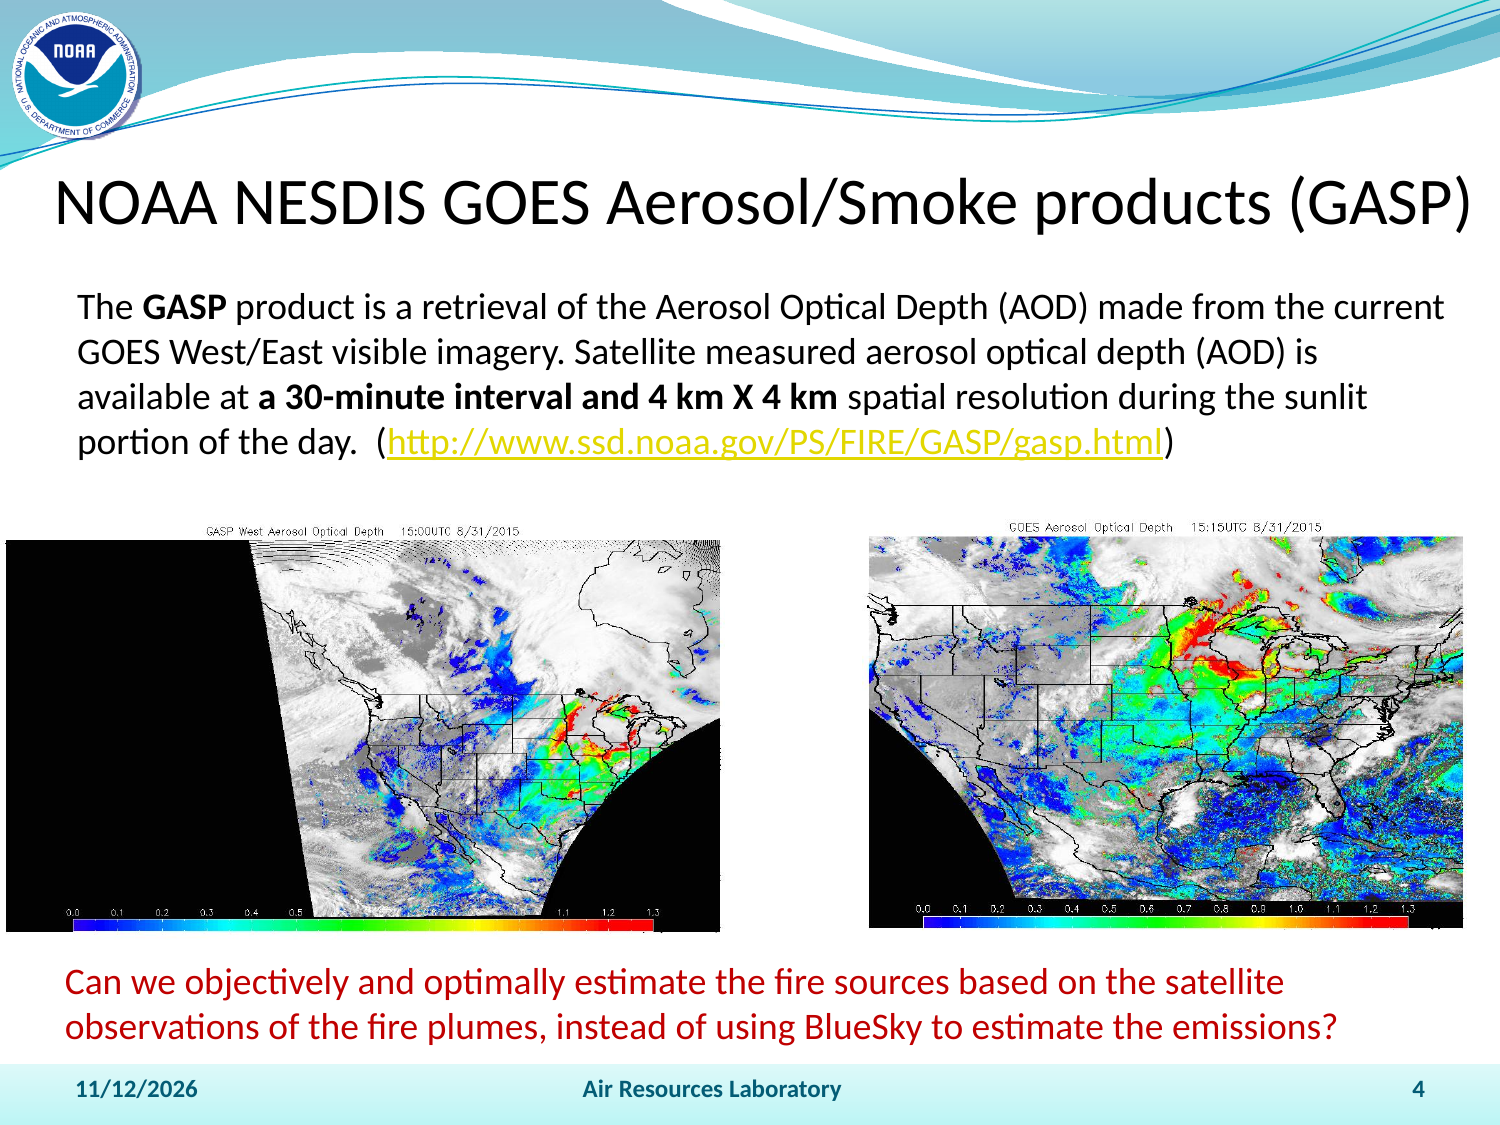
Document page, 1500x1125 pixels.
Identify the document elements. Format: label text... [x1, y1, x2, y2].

title NOAA NESDIS GOES Aerosol/Smoke products (GASP) [54, 149, 1497, 238]
picture [12, 12, 138, 138]
picture [862, 518, 1468, 937]
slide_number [75, 1055, 425, 1103]
text_box The GASP product is a retrieval of the Aerosol Optical Depth (AOD) made from the current GOES West/East visible imagery. Satellite measured aerosol optical depth (AOD) is available at a 30-minute interval and 4 km X 4 km spatial resolution during the sunlit portion of the day. (http://www.ssd.noaa.gov/PS/FIRE/GASP/gasp.html) [62, 274, 1468, 470]
picture [0, 524, 726, 941]
text_box Can we objectively and optimally estimate the fire sources based on the satellite observations of the fire plumes, instead of using BlueSky to estimate the emissions? [50, 949, 1480, 1055]
slide_number 4 [1299, 1055, 1425, 1103]
footer Air Resources Laboratory [437, 1055, 988, 1103]
